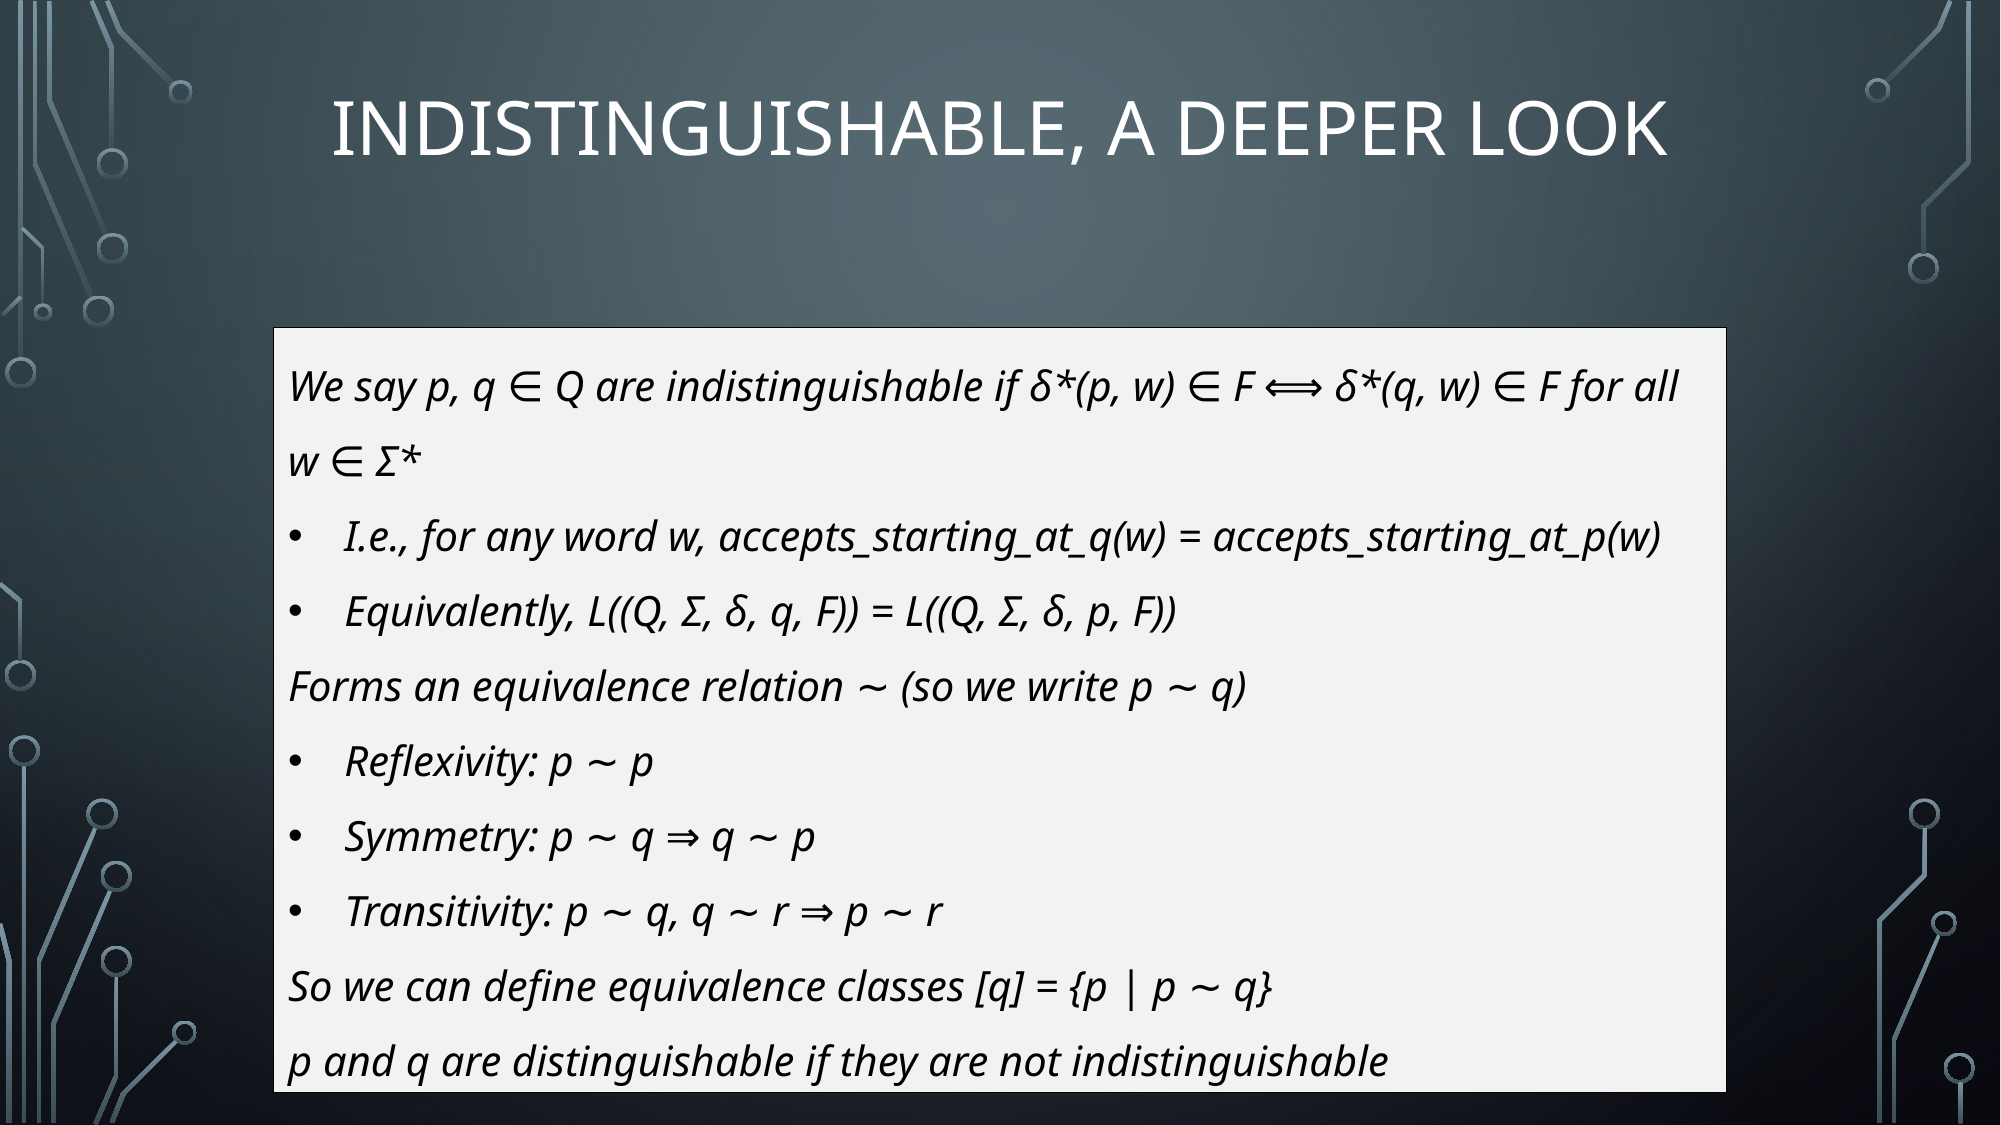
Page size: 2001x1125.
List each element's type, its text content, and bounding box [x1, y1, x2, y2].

text_box We say p, q ∈ Q are indistinguishable if δ*(p, w) ∈ F ⟺ δ*(q, w) ∈ F for all w ∈ Σ* I.e., for any word w, accepts_starting_at_q(w) = accepts_starting_at_p(w) Equivalently, L((Q, Σ, δ, q, F)) = L((Q, Σ, δ, p, F)) Forms an equivalence relation ∼ (so we write p ∼ q) Reflexivity: p ∼ p Symmetry: p ∼ q ⇒ q ∼ p Transitivity: p ∼ q, q ∼ r ⇒ p ∼ r So we can define equivalence classes [q] = {p | p ∼ q} p and q are distinguishable if they are not indistinguishable [273, 327, 1727, 1093]
title Indistinguishable, a deeper look [187, 37, 1813, 179]
